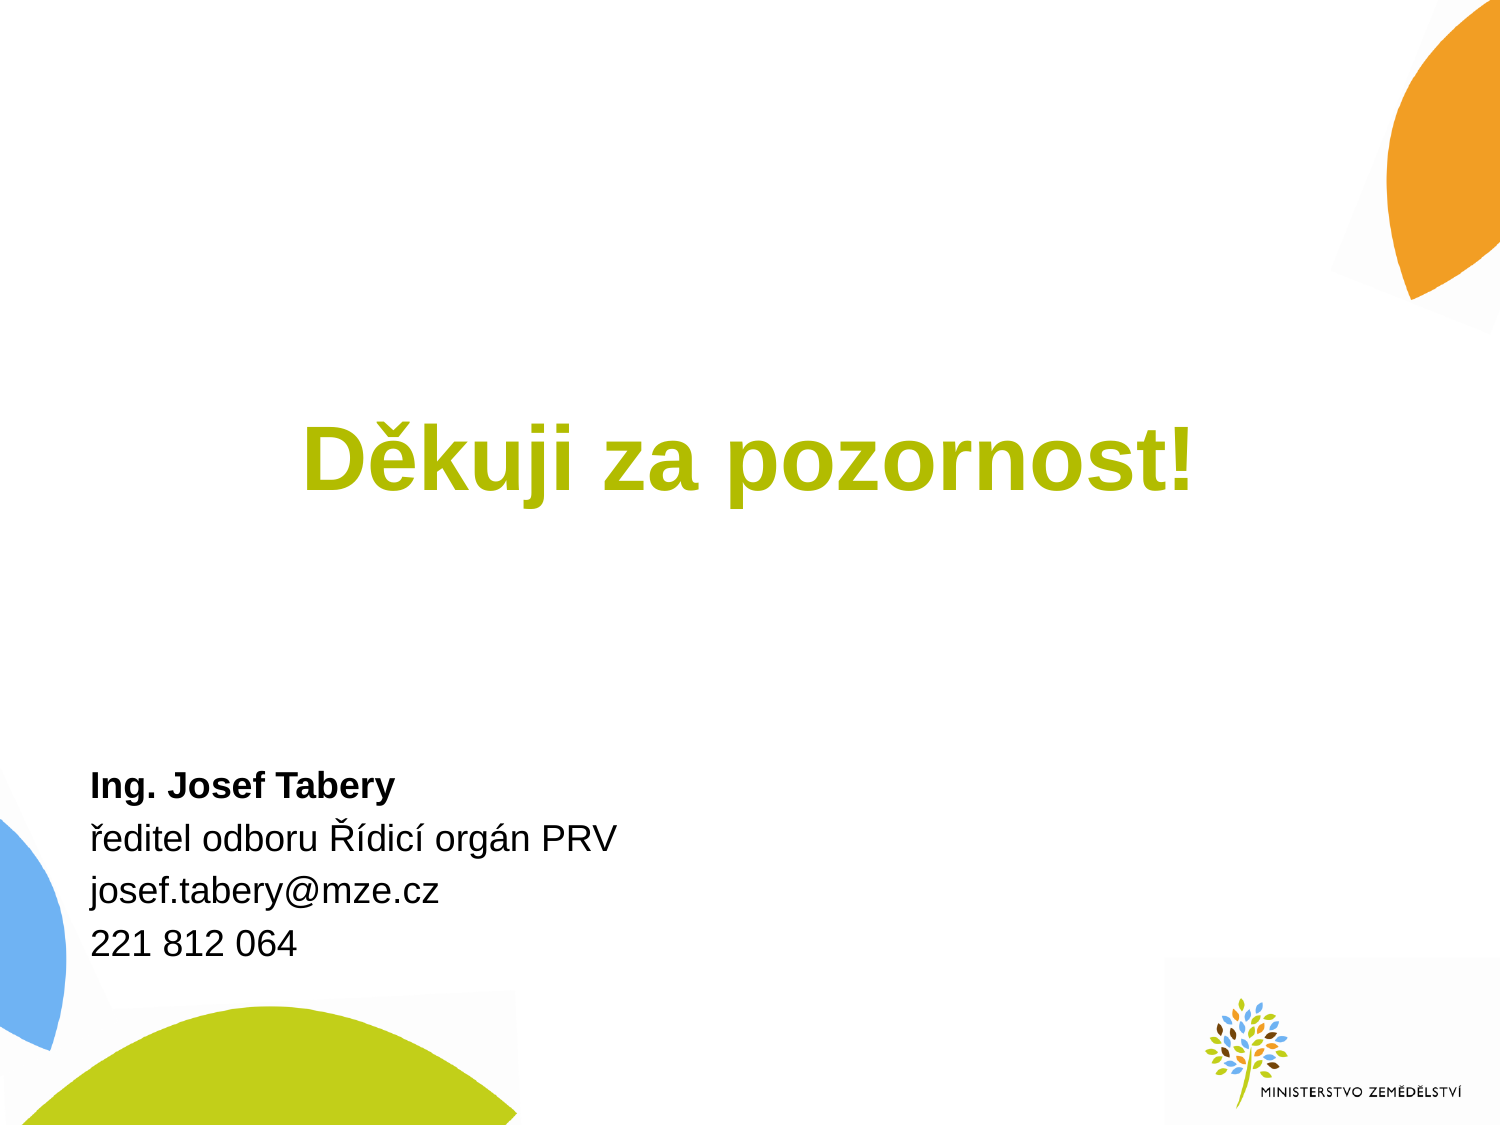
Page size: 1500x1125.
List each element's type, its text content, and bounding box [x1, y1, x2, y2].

picture [0, 0, 1500, 1125]
list Děkuji za pozornost! Ing. Josef Tabery ředitel odboru Řídicí orgán PRV josef.tabery@mze.cz 221 812 064 [75, 262, 1425, 1000]
